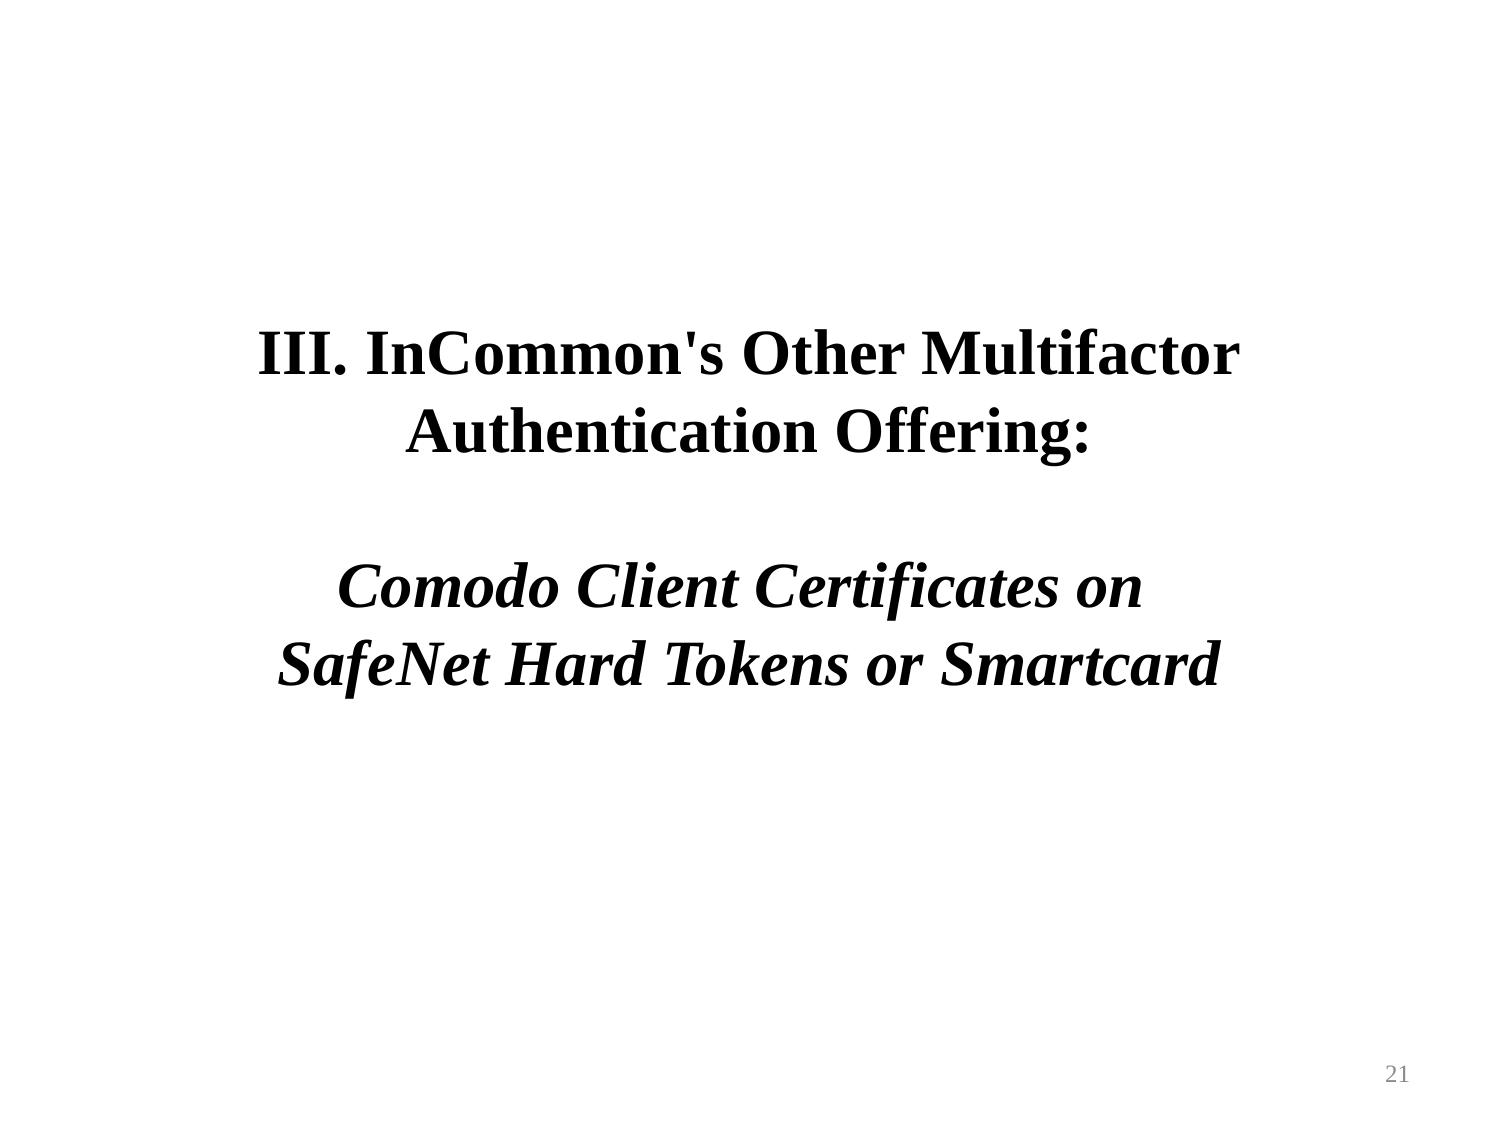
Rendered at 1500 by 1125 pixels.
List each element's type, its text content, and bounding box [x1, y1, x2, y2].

title III. InCommon's Other Multifactor Authentication Offering: Comodo Client Certificates on SafeNet Hard Tokens or Smartcard [112, 300, 1388, 708]
slide_number 21 [1074, 1042, 1425, 1103]
